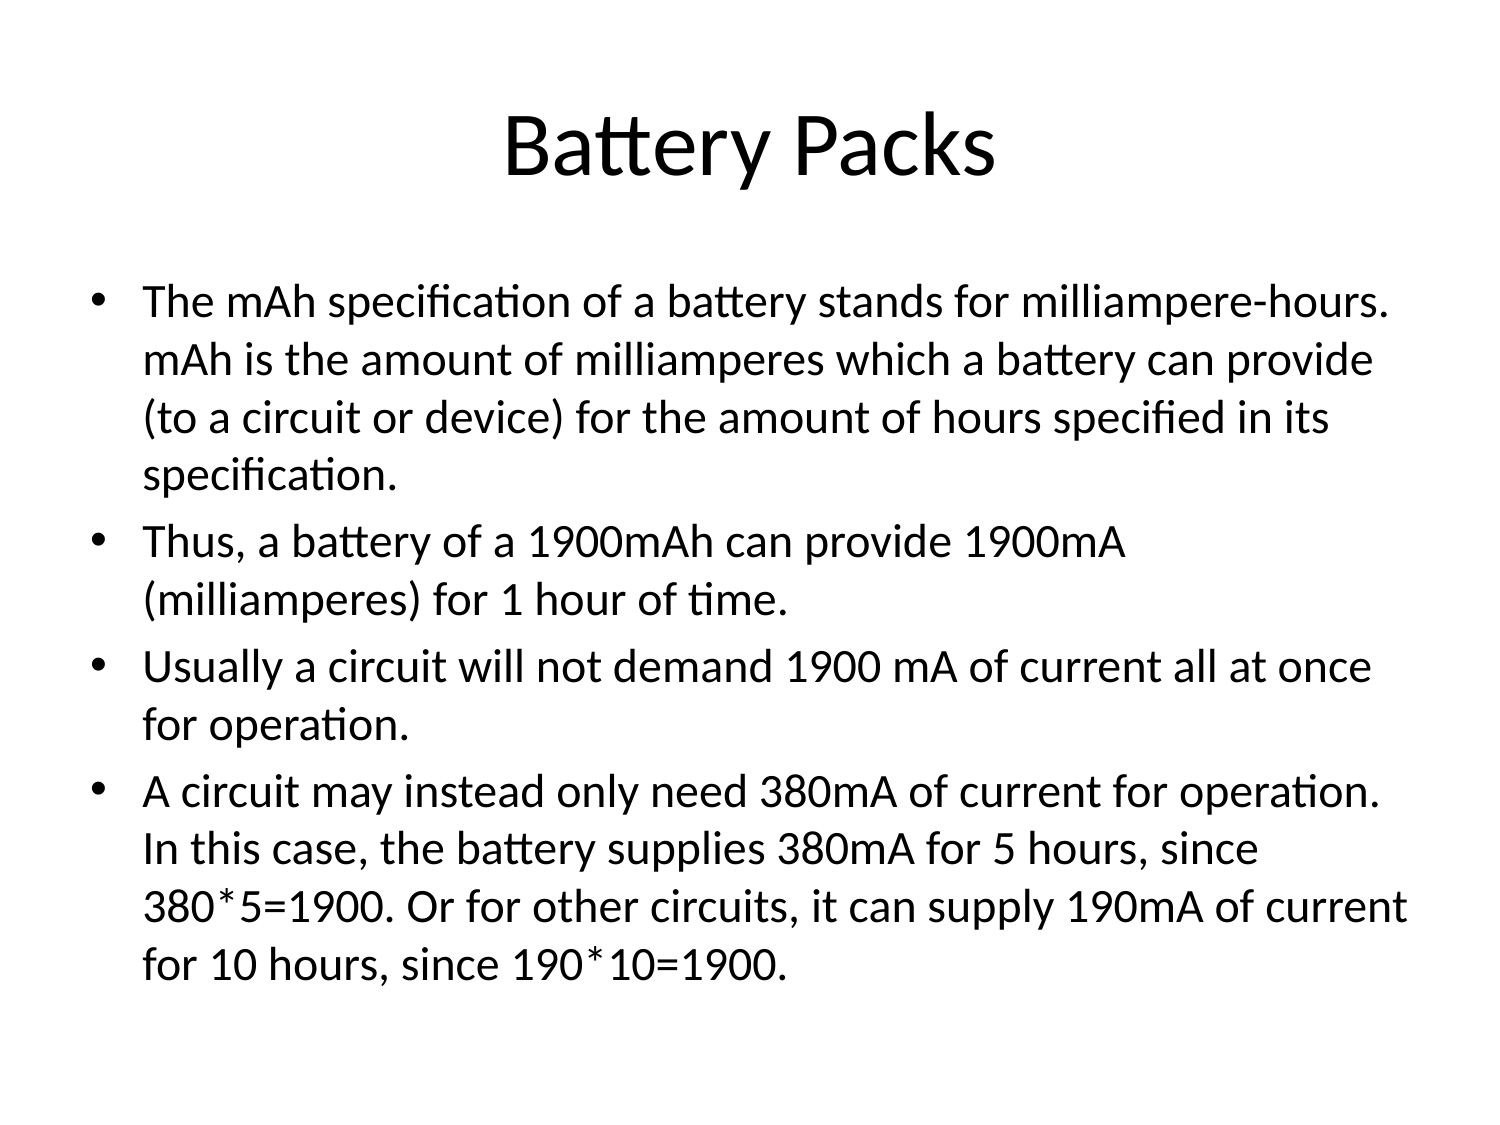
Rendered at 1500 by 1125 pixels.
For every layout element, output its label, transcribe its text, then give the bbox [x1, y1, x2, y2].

list The mAh specification of a battery stands for milliampere-hours. mAh is the amount of milliamperes which a battery can provide (to a circuit or device) for the amount of hours specified in its specification. Thus, a battery of a 1900mAh can provide 1900mA (milliamperes) for 1 hour of time. Usually a circuit will not demand 1900 mA of current all at once for operation. A circuit may instead only need 380mA of current for operation. In this case, the battery supplies 380mA for 5 hours, since 380*5=1900. Or for other circuits, it can supply 190mA of current for 10 hours, since 190*10=1900. [75, 262, 1425, 1005]
title Battery Packs [75, 45, 1425, 233]
